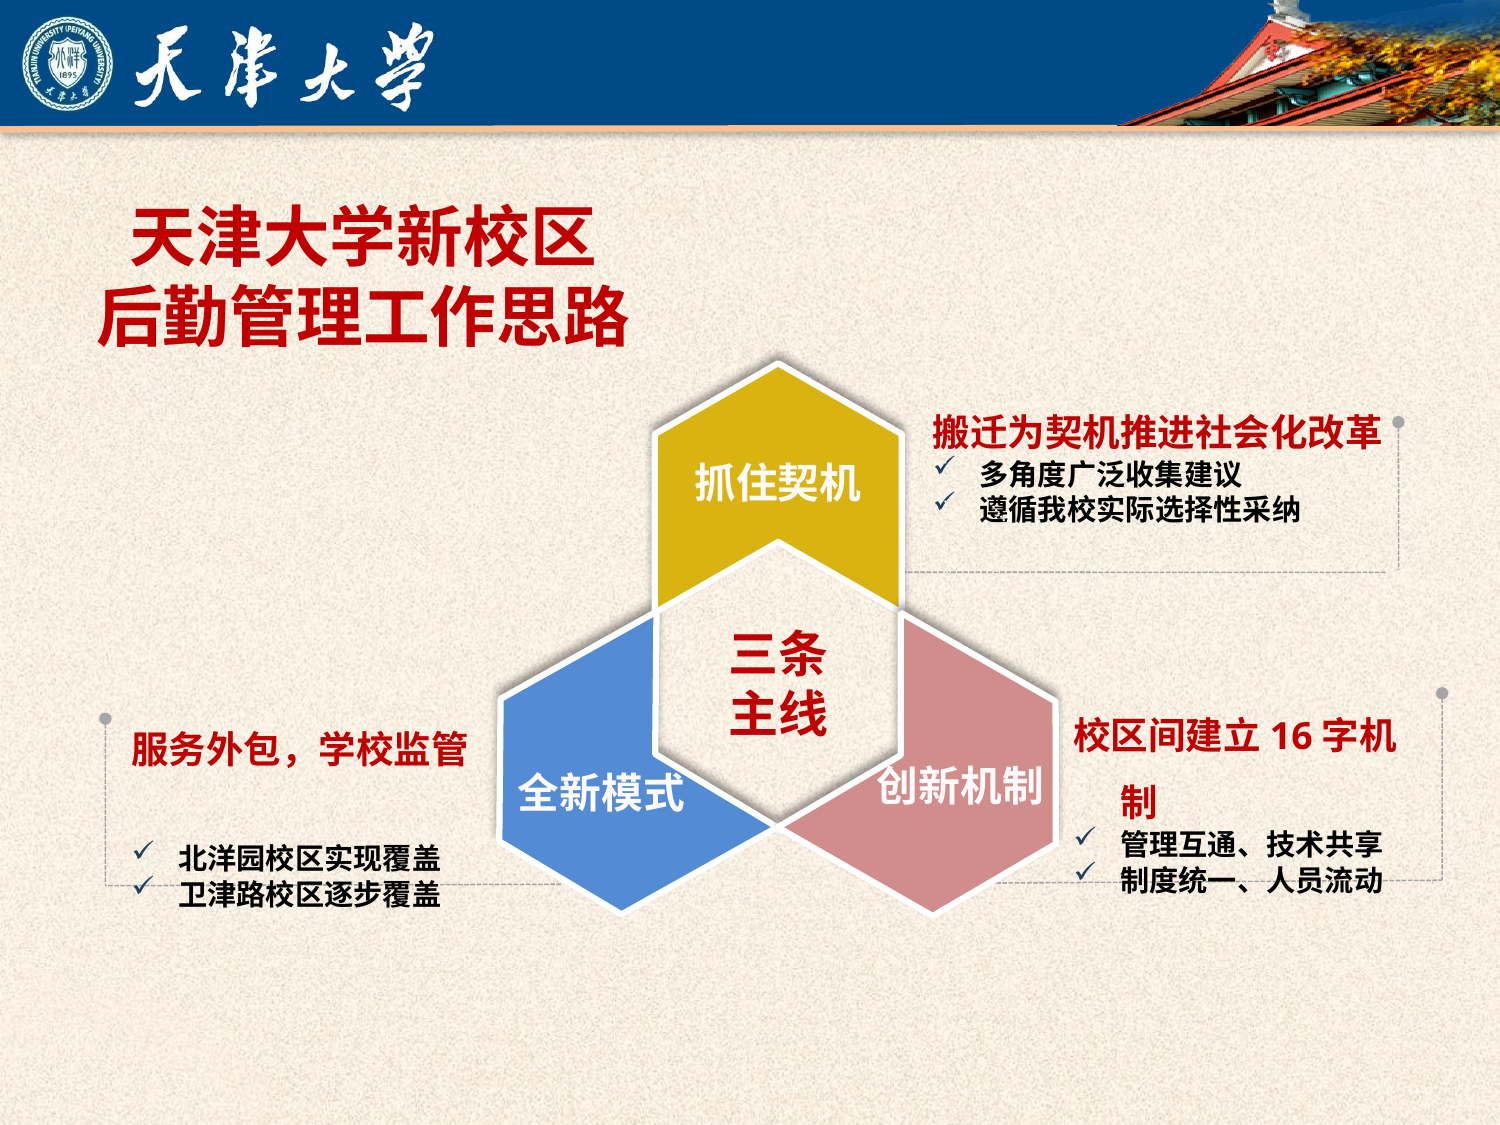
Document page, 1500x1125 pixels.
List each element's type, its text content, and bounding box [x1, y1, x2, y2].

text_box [105, 362, 1446, 931]
title 天津大学新校区 后勤管理工作思路 [35, 187, 692, 399]
picture [0, 131, 1500, 1125]
picture [0, 0, 1500, 126]
